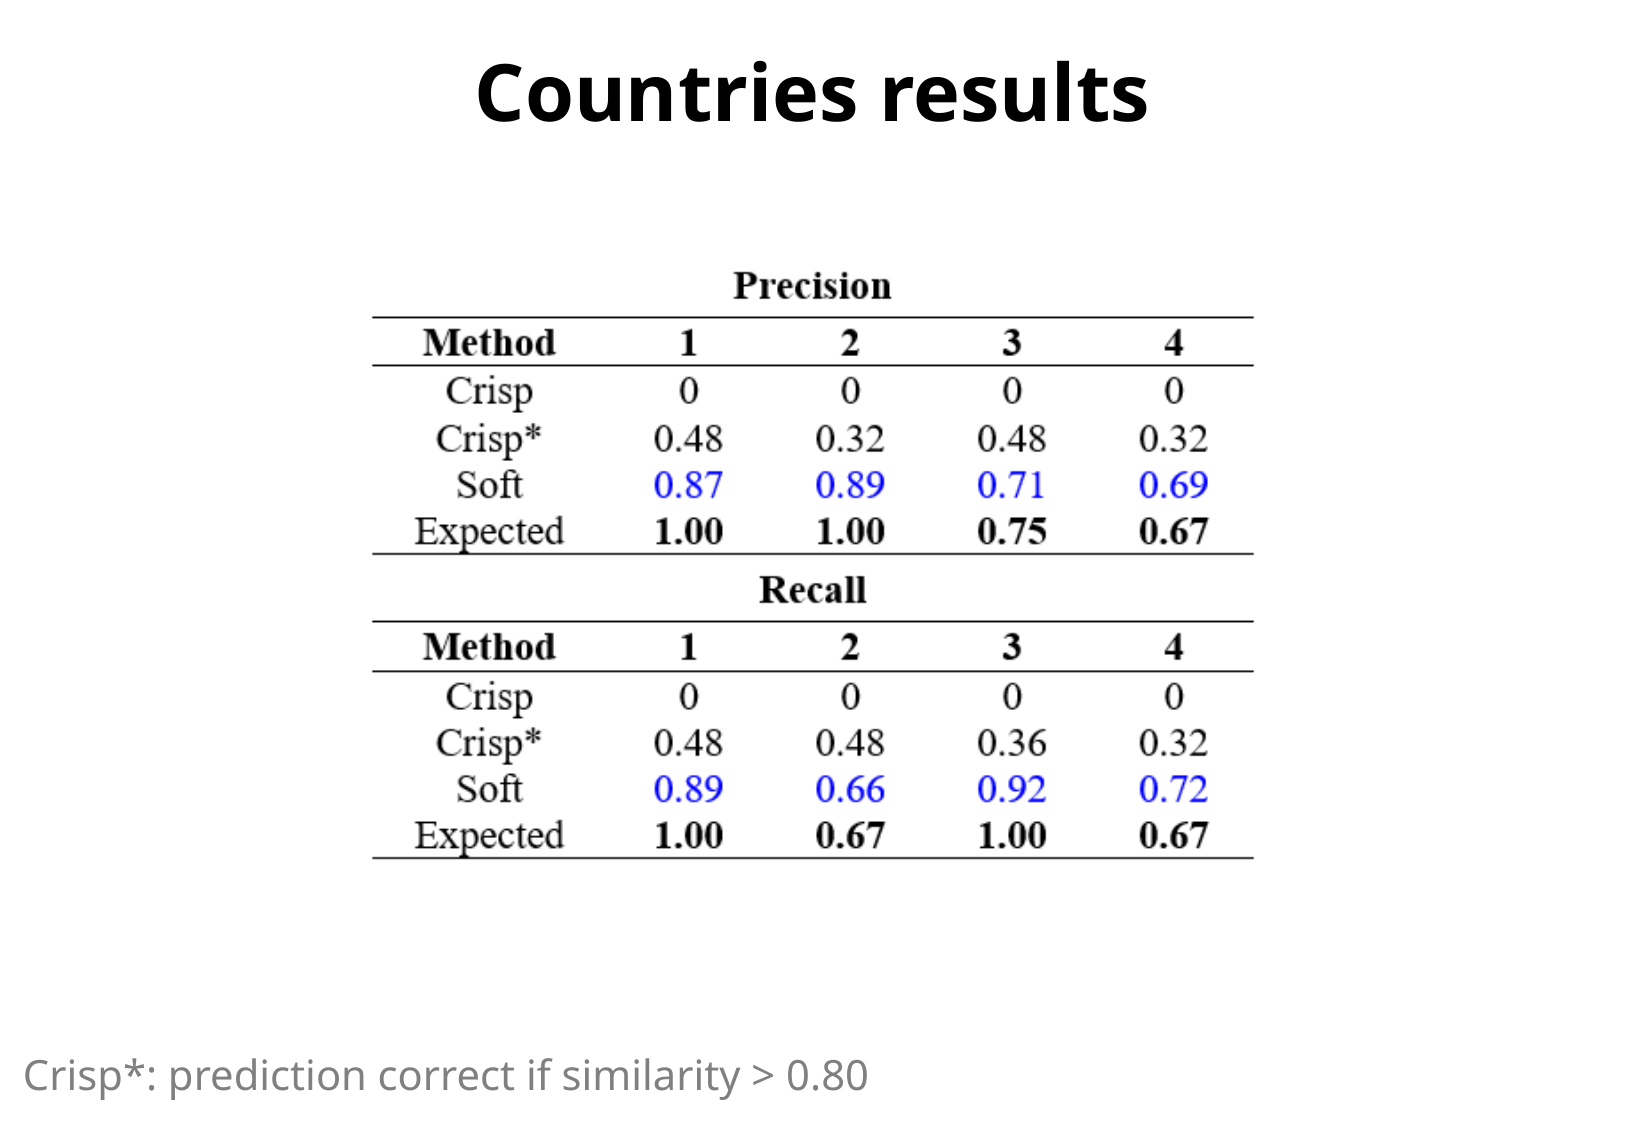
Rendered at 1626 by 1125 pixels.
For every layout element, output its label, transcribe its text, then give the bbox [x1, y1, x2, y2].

text_box Countries results [27, 30, 1598, 149]
text_box Crisp*: prediction correct if similarity > 0.80 [0, 1052, 941, 1106]
picture [362, 255, 1263, 870]
